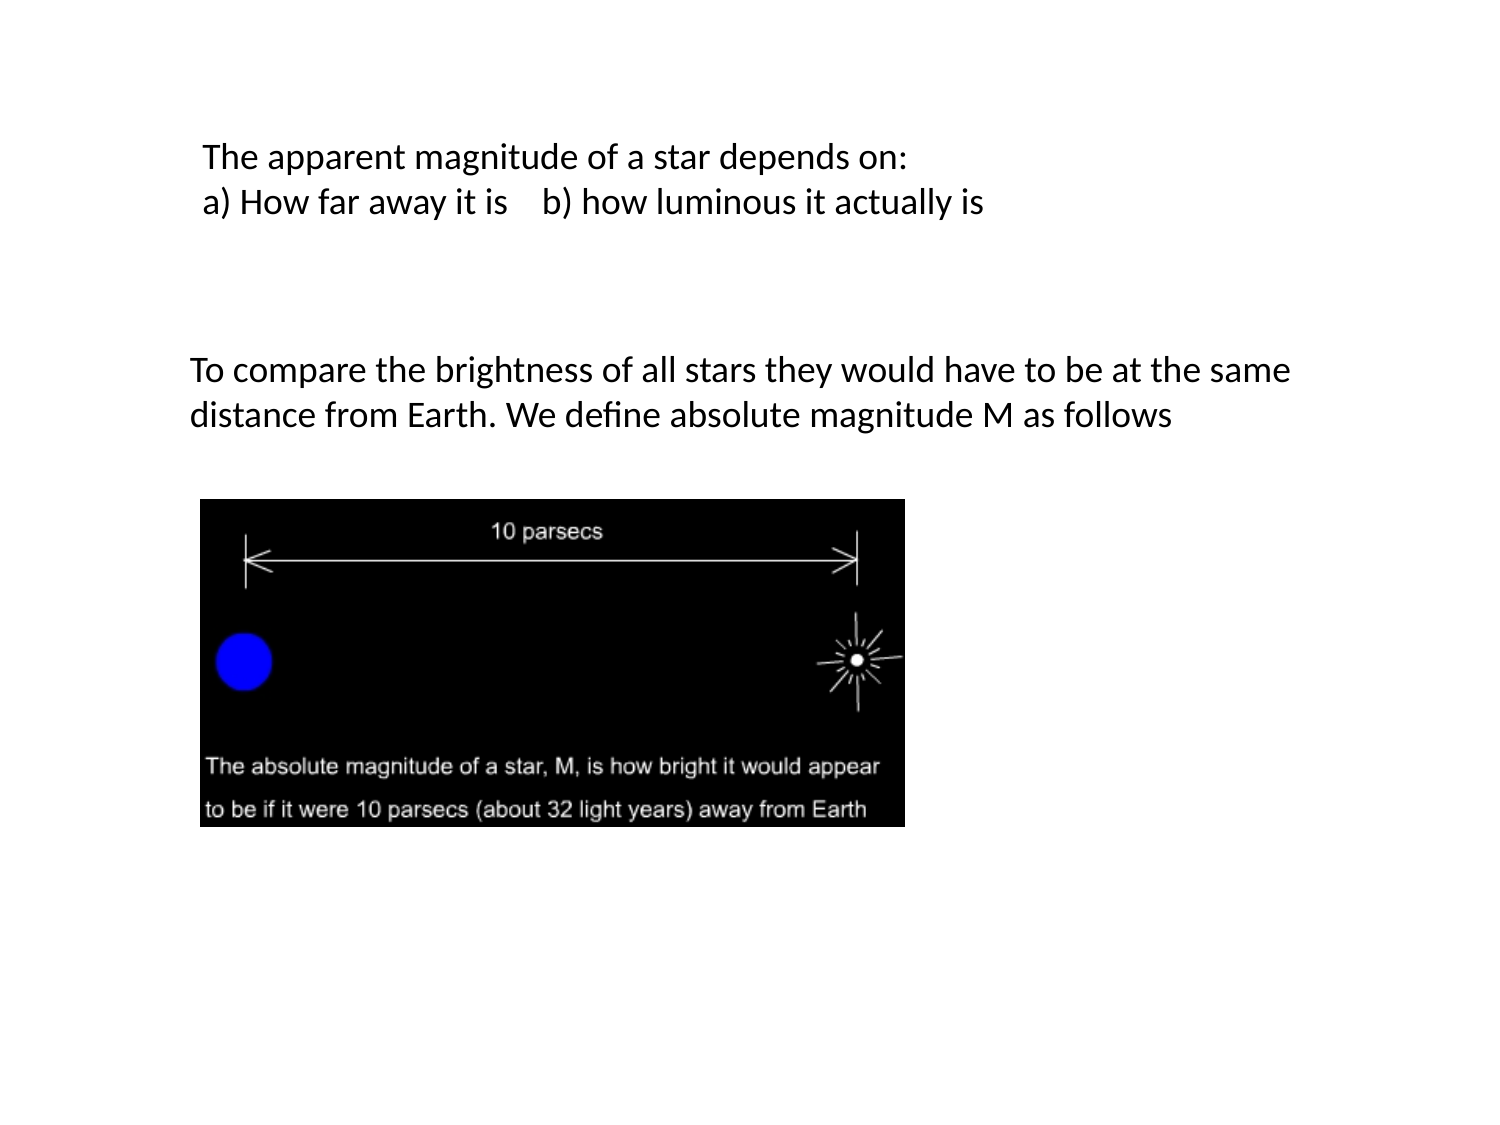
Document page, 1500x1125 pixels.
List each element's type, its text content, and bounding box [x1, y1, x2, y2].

text_box To compare the brightness of all stars they would have to be at the same distance from Earth. We define absolute magnitude M as follows [174, 337, 1400, 443]
picture [199, 499, 905, 827]
text_box The apparent magnitude of a star depends on: a) How far away it is b) how luminous it actually is [187, 124, 1063, 230]
